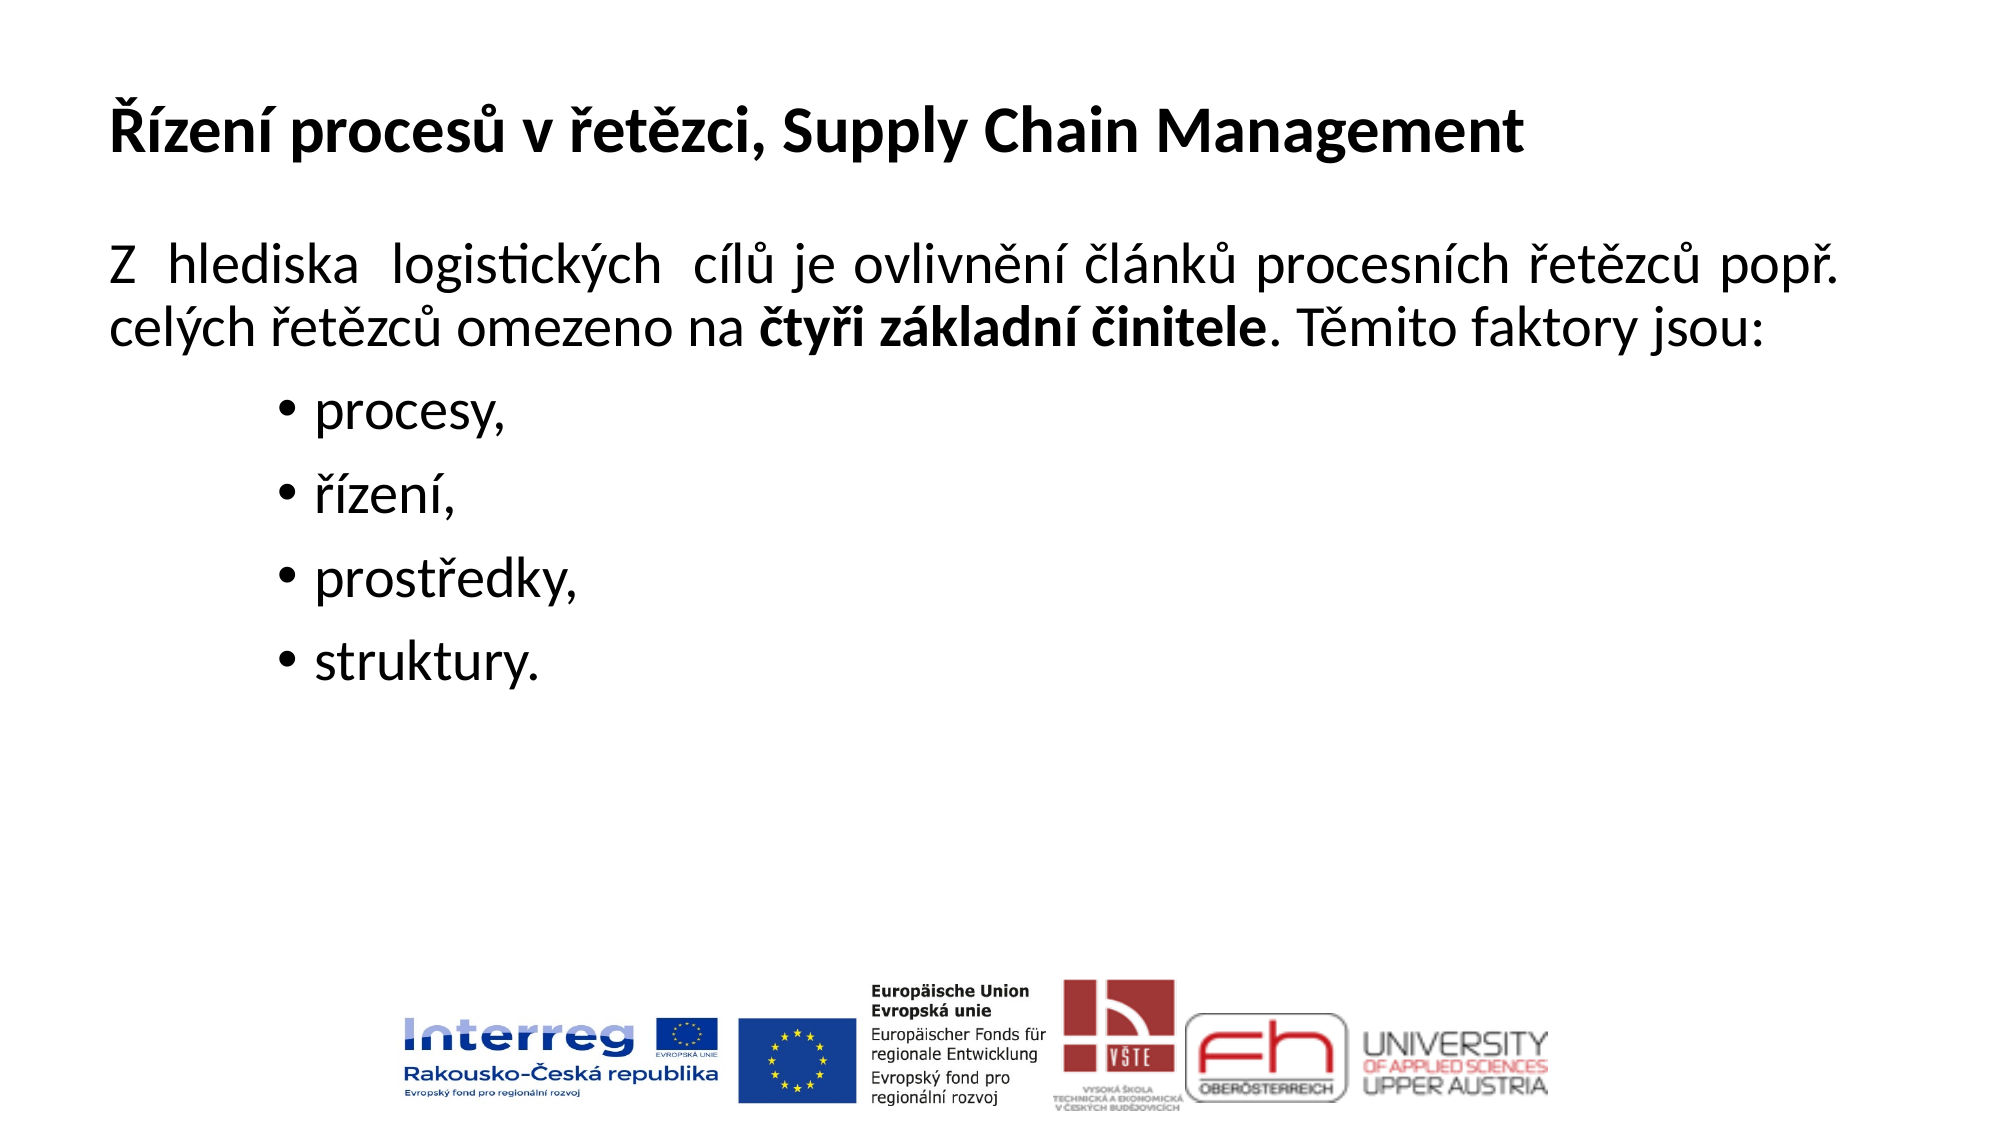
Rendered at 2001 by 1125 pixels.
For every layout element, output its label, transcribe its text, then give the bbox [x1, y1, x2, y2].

picture [1185, 1013, 1548, 1103]
list Řízení procesů v řetězci, Supply Chain Management Z hlediska logistických cílů je ovlivnění článků procesních řetězců popř. celých řetězců omezeno na čtyři základní činitele. Těmito faktory jsou: procesy, řízení, prostředky, struktury. [94, 87, 1856, 997]
picture [1053, 979, 1184, 1111]
picture [374, 984, 1046, 1125]
